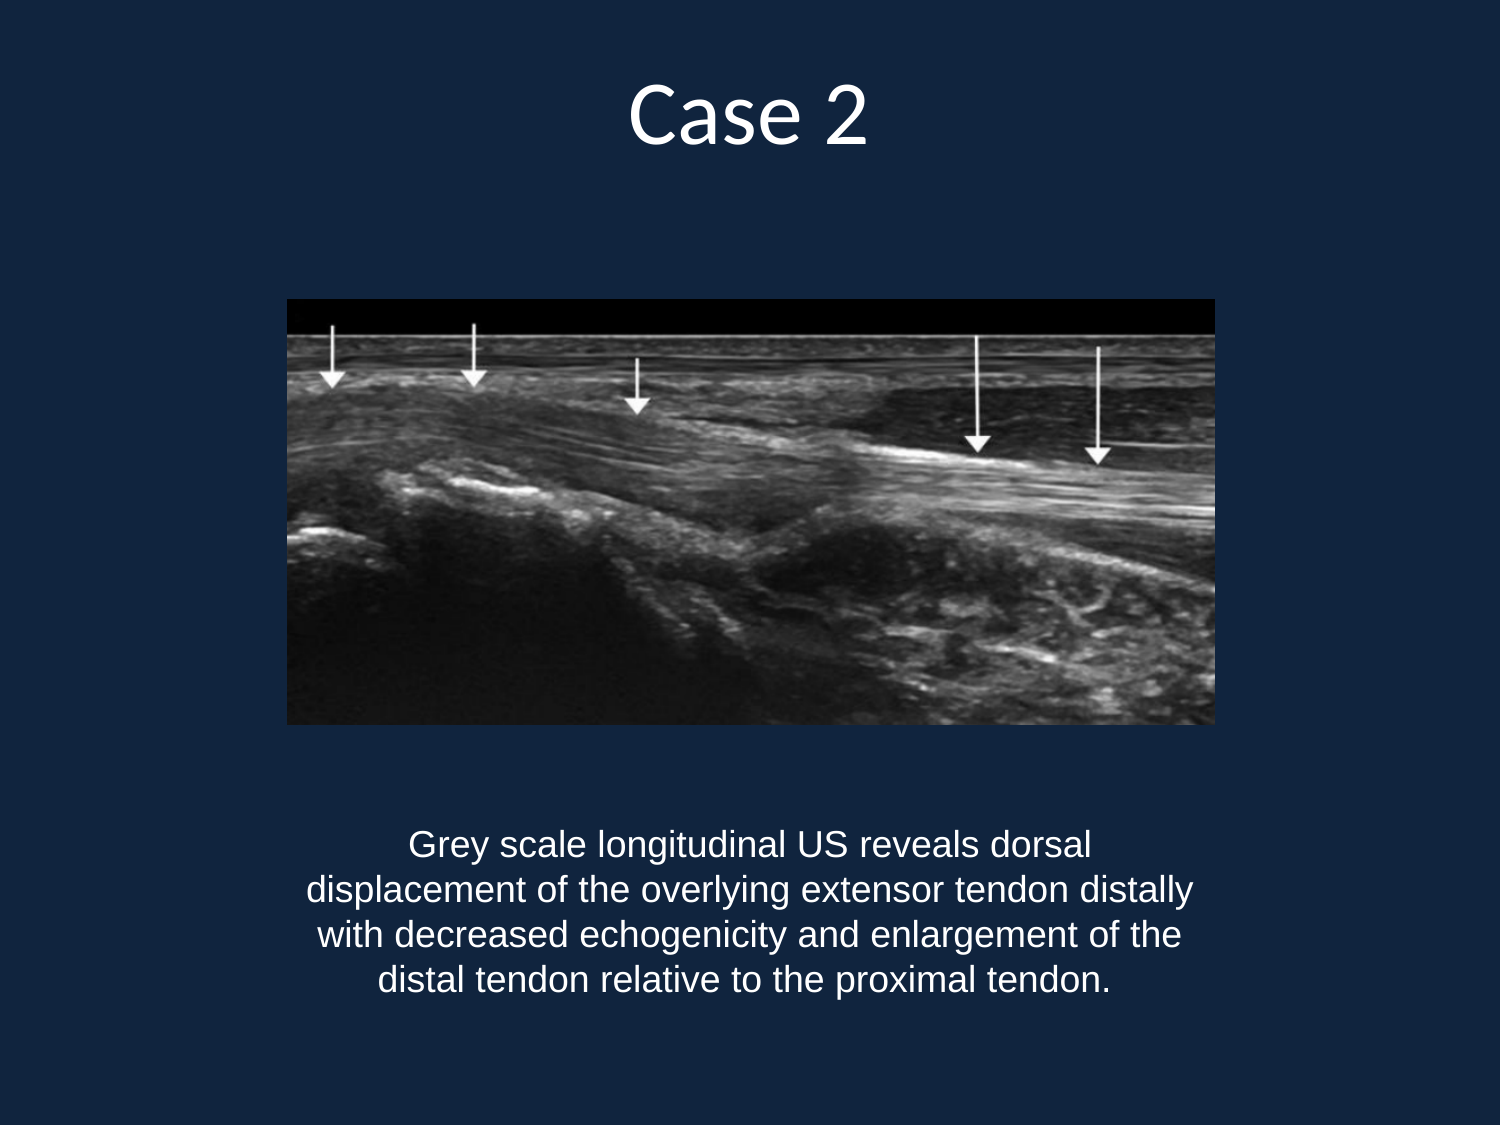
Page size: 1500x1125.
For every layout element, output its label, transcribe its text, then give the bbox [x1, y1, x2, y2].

title Case 2 [75, 45, 1425, 233]
text_box Grey scale longitudinal US reveals dorsal displacement of the overlying extensor tendon distally with decreased echogenicity and enlargement of the distal tendon relative to the proximal tendon. [286, 812, 1214, 1008]
picture [287, 299, 1215, 726]
